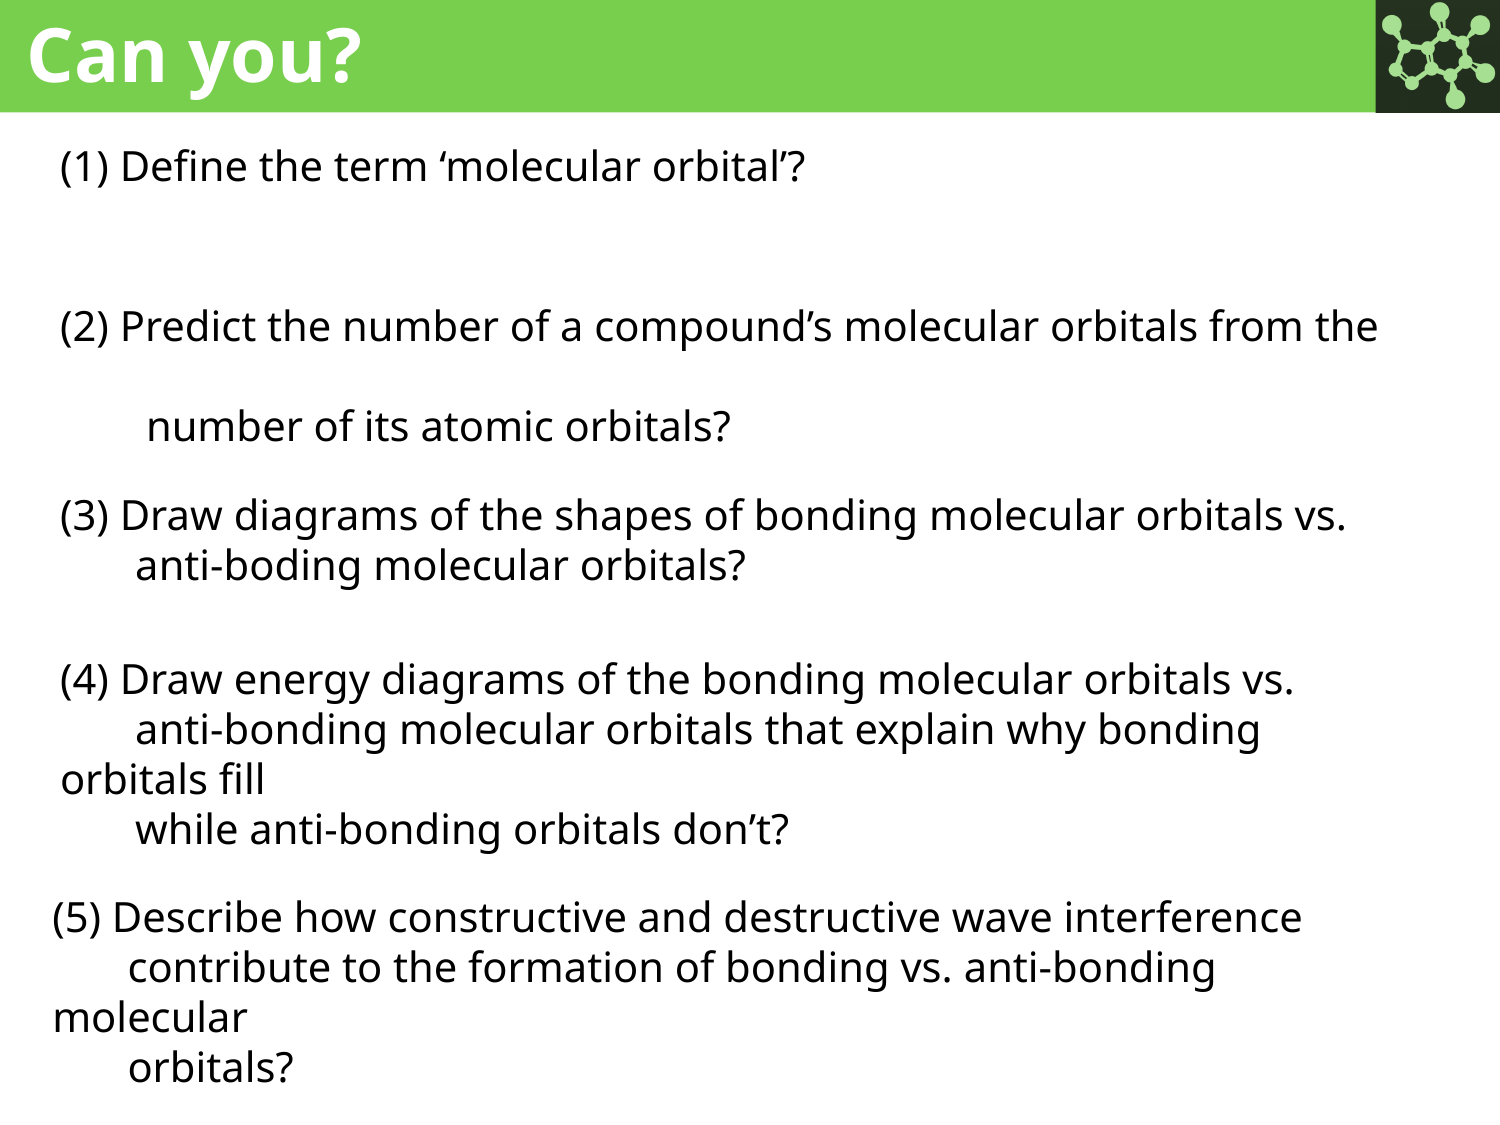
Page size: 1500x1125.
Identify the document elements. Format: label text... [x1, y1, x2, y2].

picture [1375, 0, 1500, 113]
text_box (3) Draw diagrams of the shapes of bonding molecular orbitals vs. anti-boding molecular orbitals? [45, 481, 1399, 596]
text_box (5) Describe how constructive and destructive wave interference contribute to the formation of bonding vs. anti-bonding molecular orbitals? [37, 883, 1392, 1099]
text_box [0, 0, 1375, 113]
text_box Can you? [11, 0, 378, 105]
text_box (2) Predict the number of a compound’s molecular orbitals from the number of its atomic orbitals? [45, 291, 1399, 457]
text_box (1) Define the term ‘molecular orbital’? [45, 132, 1460, 198]
text_box (4) Draw energy diagrams of the bonding molecular orbitals vs. anti-bonding molecular orbitals that explain why bonding orbitals fill while anti-bonding orbitals don’t? [45, 645, 1399, 861]
